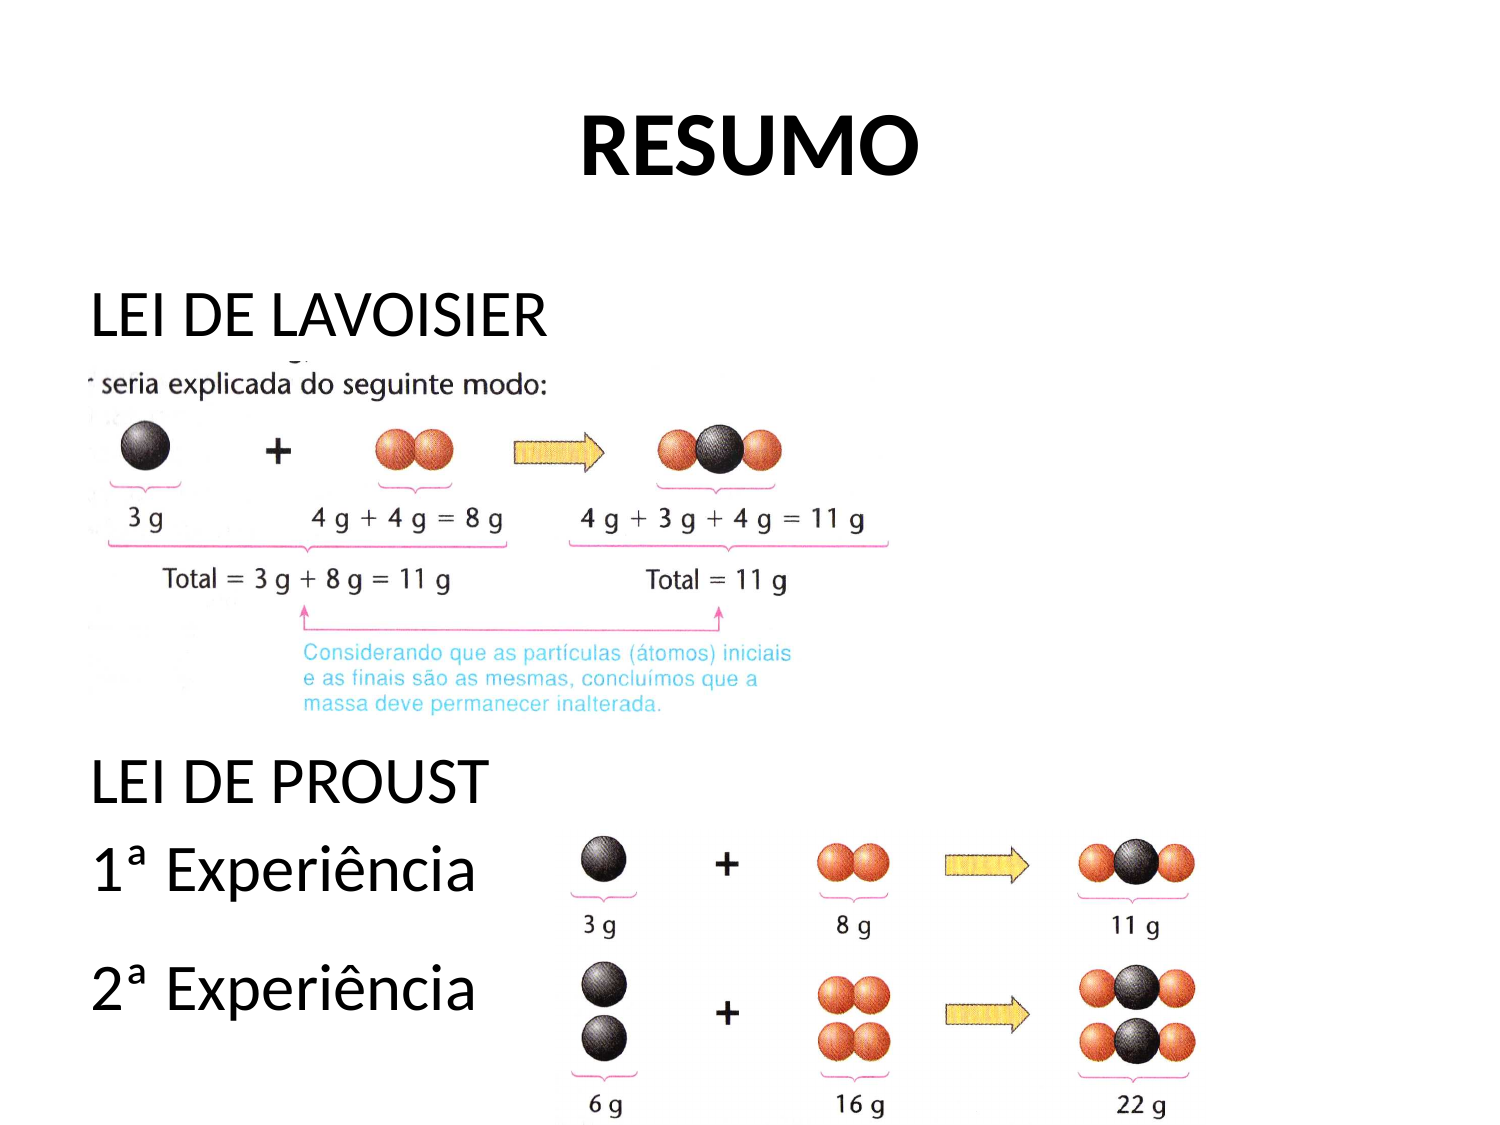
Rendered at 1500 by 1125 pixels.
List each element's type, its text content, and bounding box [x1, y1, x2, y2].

list LEI DE LAVOISIER LEI DE PROUST 1ª Experiência 2ª Experiência [75, 262, 1425, 1106]
picture [88, 361, 900, 723]
title RESUMO [75, 45, 1425, 233]
picture [555, 829, 1207, 1125]
